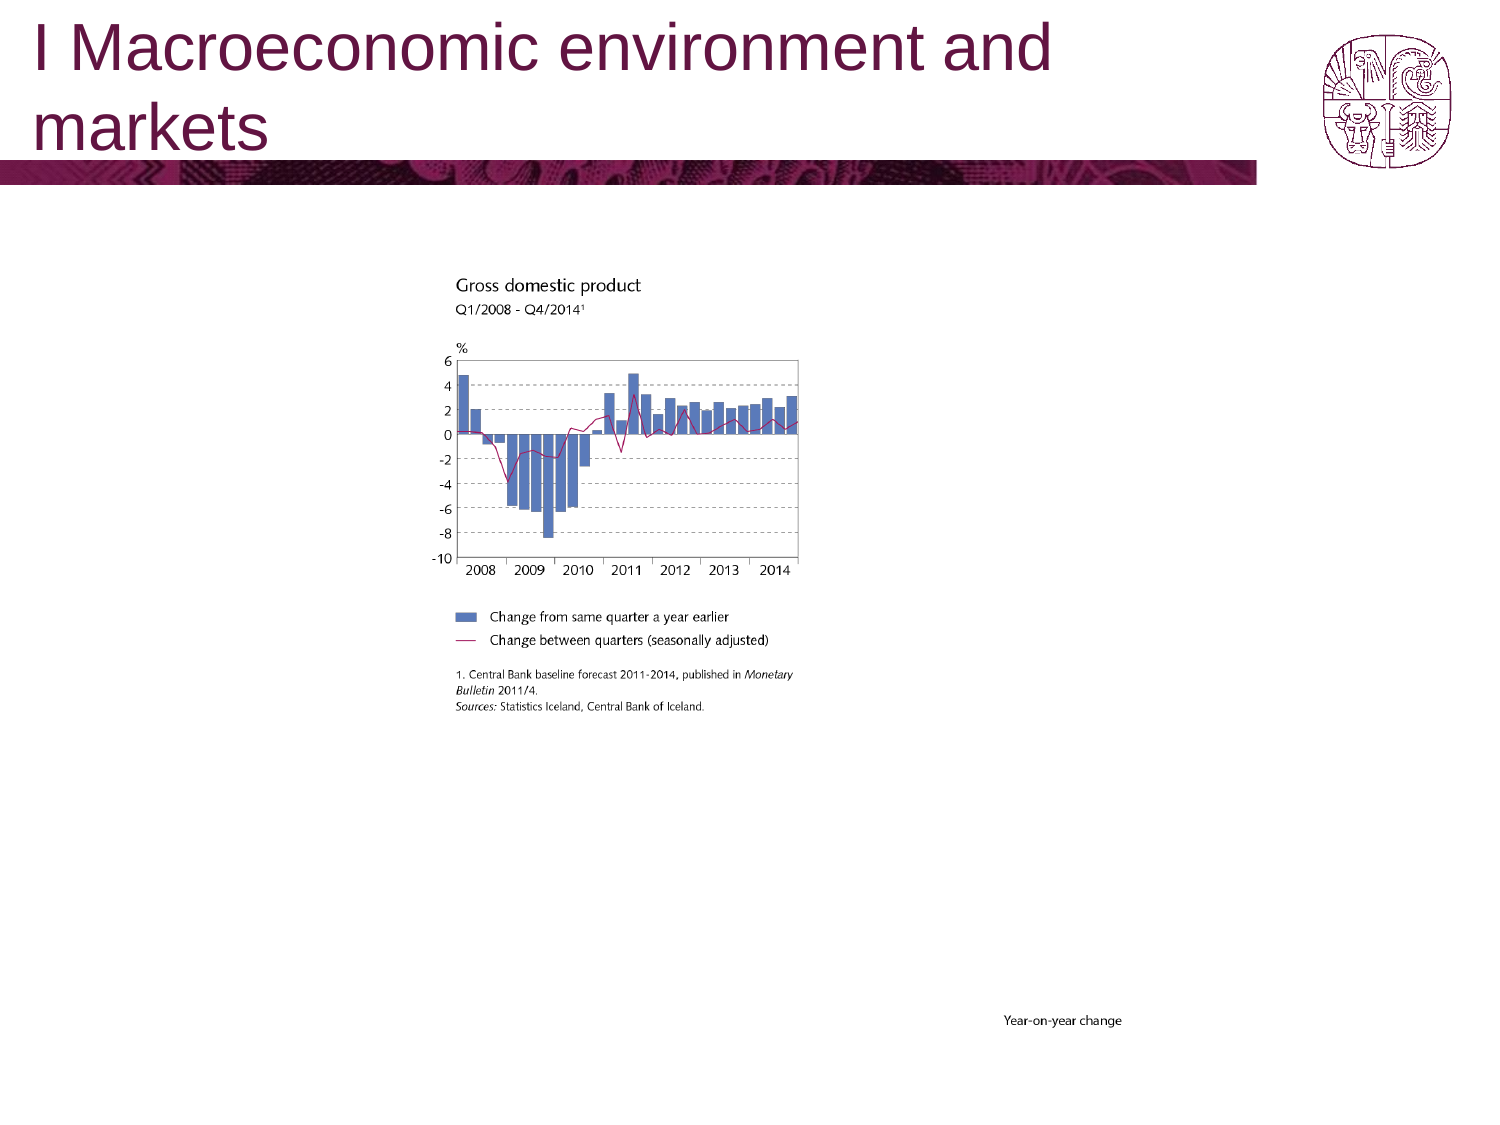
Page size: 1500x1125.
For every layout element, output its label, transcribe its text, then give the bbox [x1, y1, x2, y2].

picture [1316, 31, 1456, 173]
title I Macroeconomic environment and markets [17, 19, 1247, 149]
picture [0, 160, 1258, 185]
picture [430, 275, 1122, 1029]
